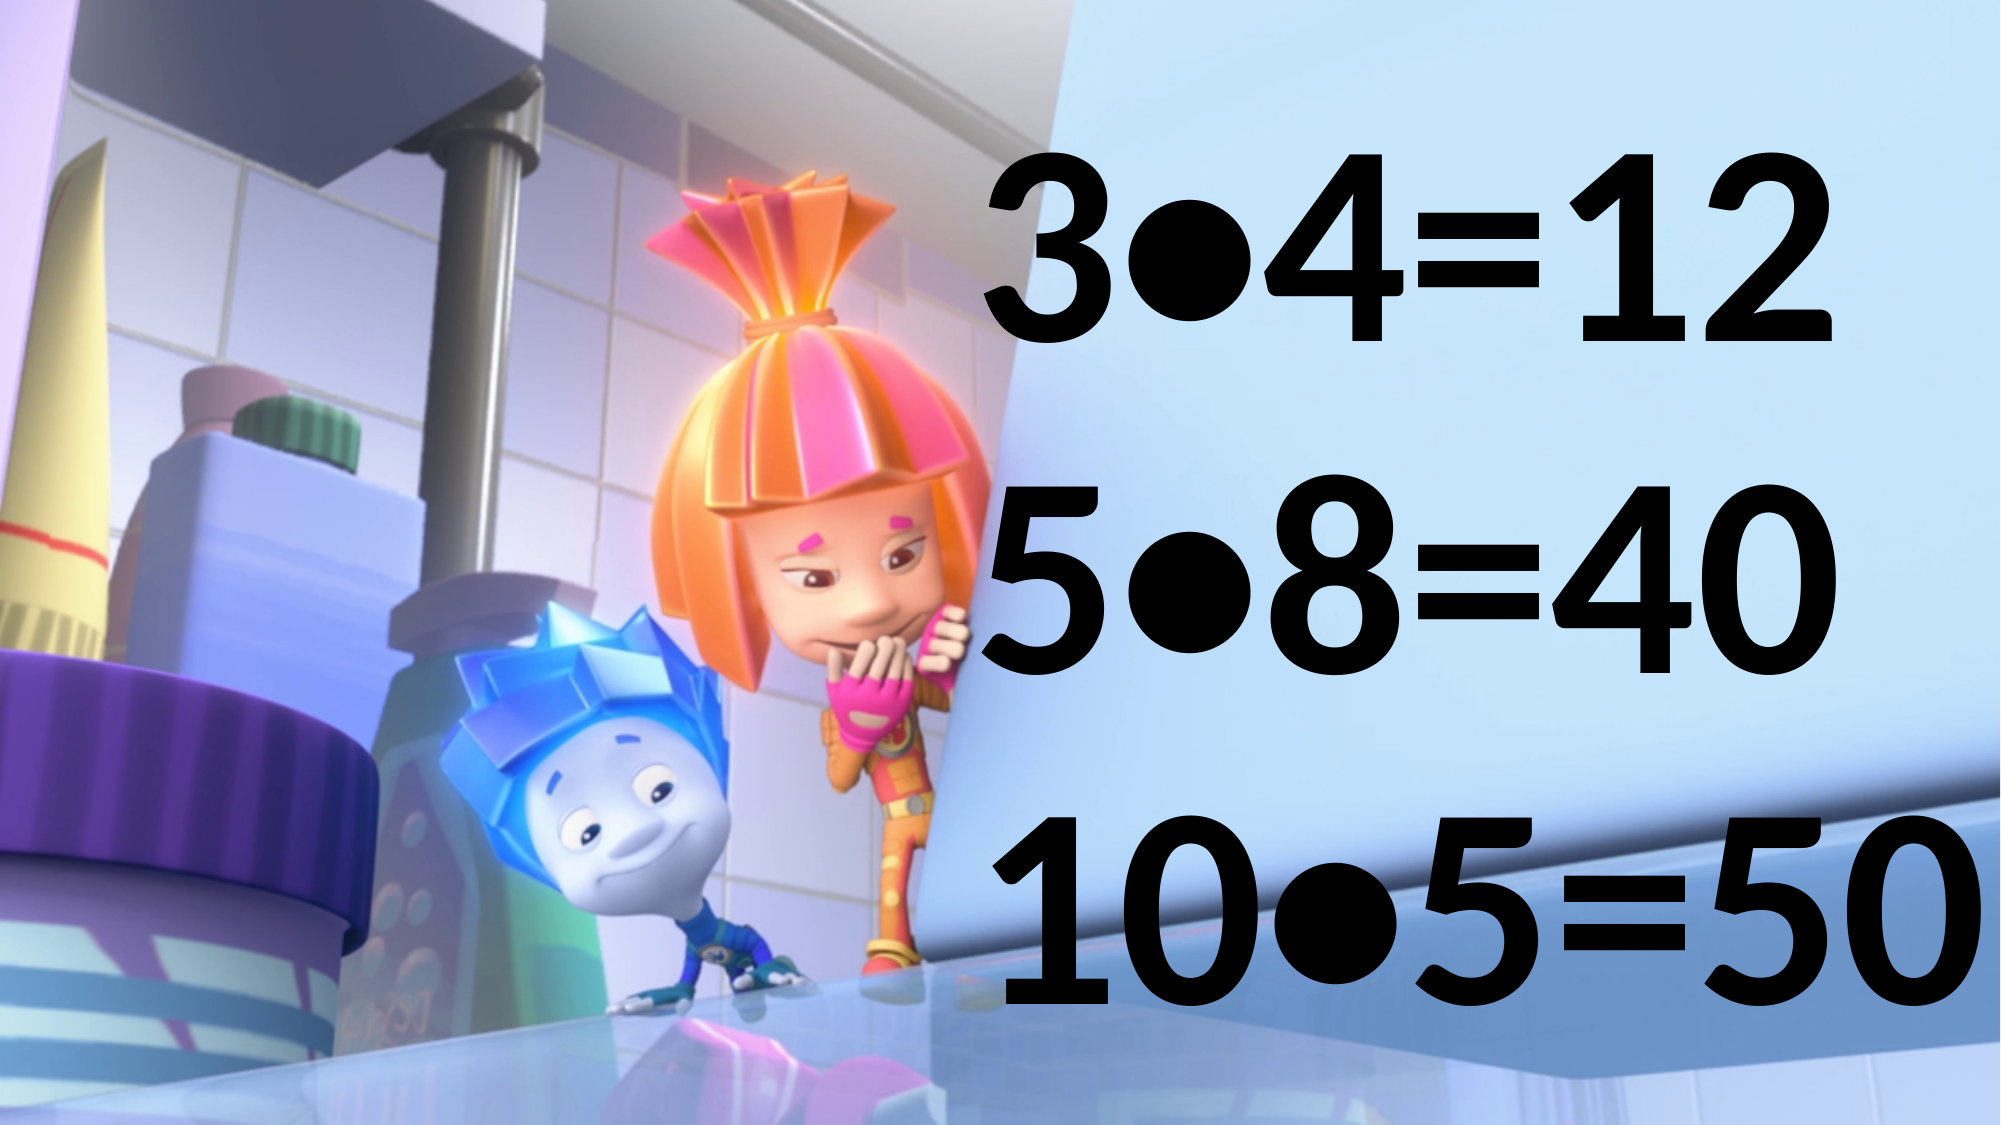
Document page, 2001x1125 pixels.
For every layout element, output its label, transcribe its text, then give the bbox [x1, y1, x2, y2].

list 3•4=12 5•8=40 10•5=50 [958, 86, 2000, 800]
picture [0, 0, 2001, 1125]
